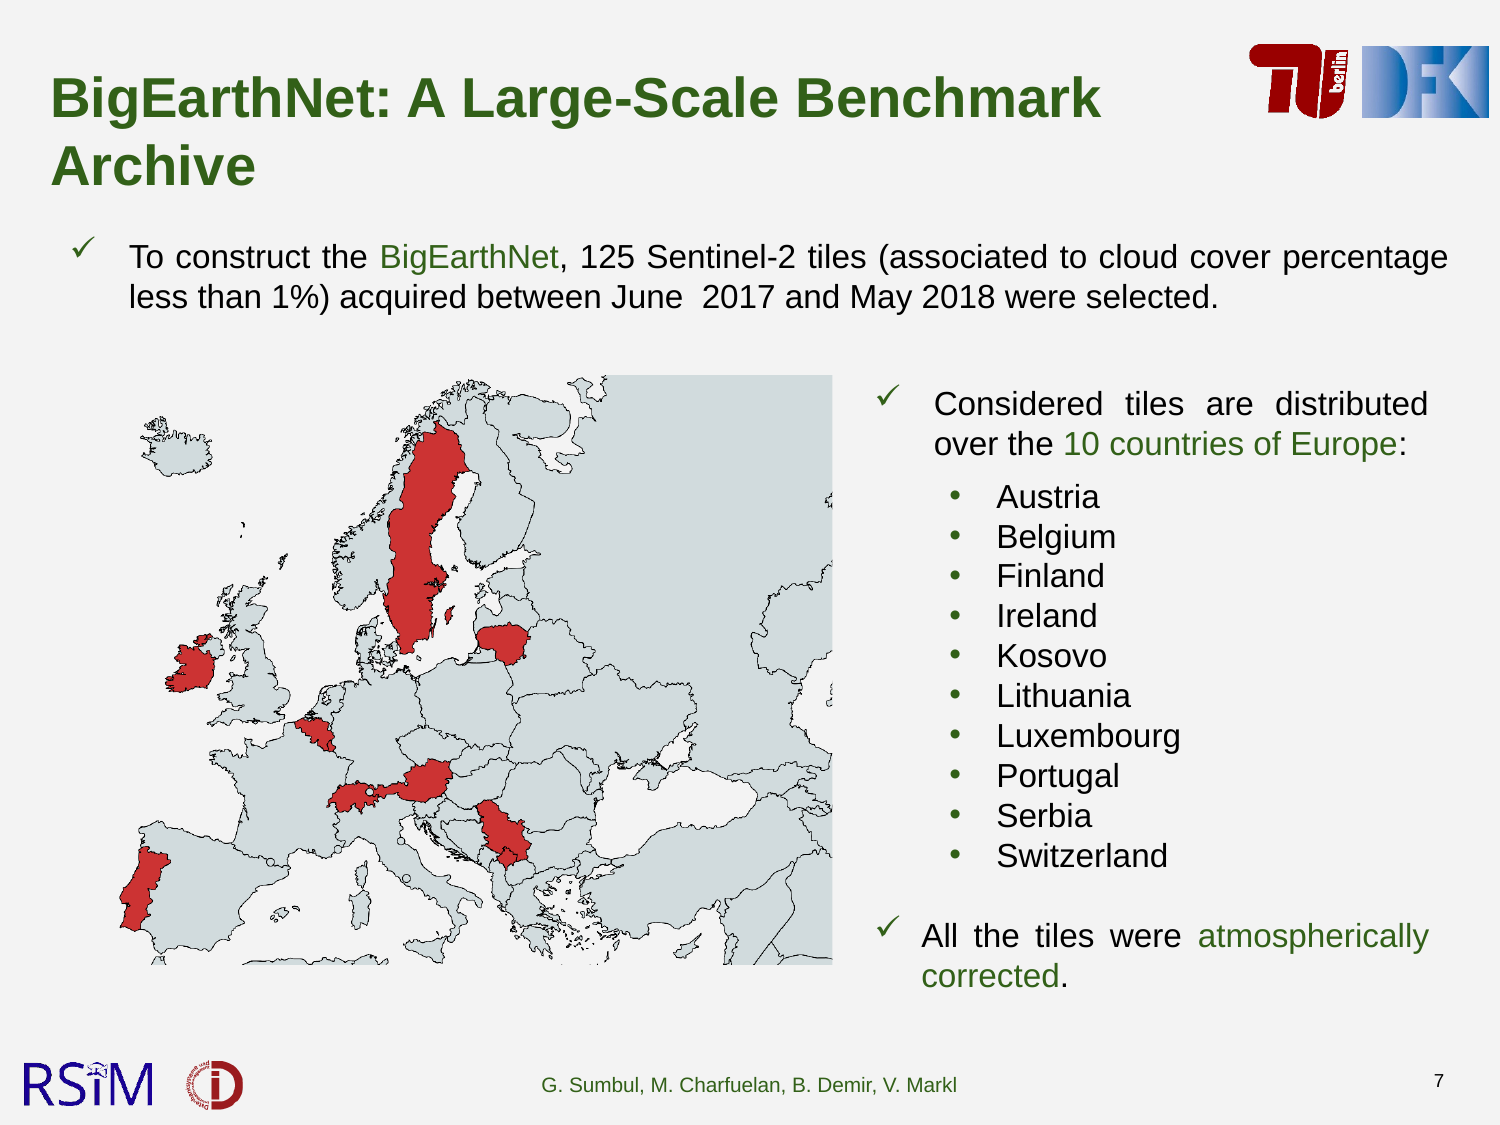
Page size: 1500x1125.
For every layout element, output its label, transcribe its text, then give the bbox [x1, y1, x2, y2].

text_box BigEarthNet: A Large-Scale Benchmark Archive [34, 82, 1379, 176]
picture [92, 374, 833, 966]
picture [1247, 43, 1350, 120]
picture [183, 1054, 244, 1114]
text_box G. Sumbul, M. Charfuelan, B. Demir, V. Markl [507, 1064, 992, 1125]
text_box Considered tiles are distributed over the 10 countries of Europe: Austria Belgium Finland Ireland Kosovo Lithuania Luxembourg Portugal Serbia Switzerland All the tiles were atmospherically corrected. [859, 375, 1445, 926]
picture [1362, 46, 1489, 118]
picture [24, 1062, 152, 1107]
text_box To construct the BigEarthNet, 125 Sentinel-2 tiles (associated to cloud cover percentage less than 1%) acquired between June 2017 and May 2018 were selected. [54, 227, 1465, 323]
text_box 7 [1109, 1061, 1460, 1122]
